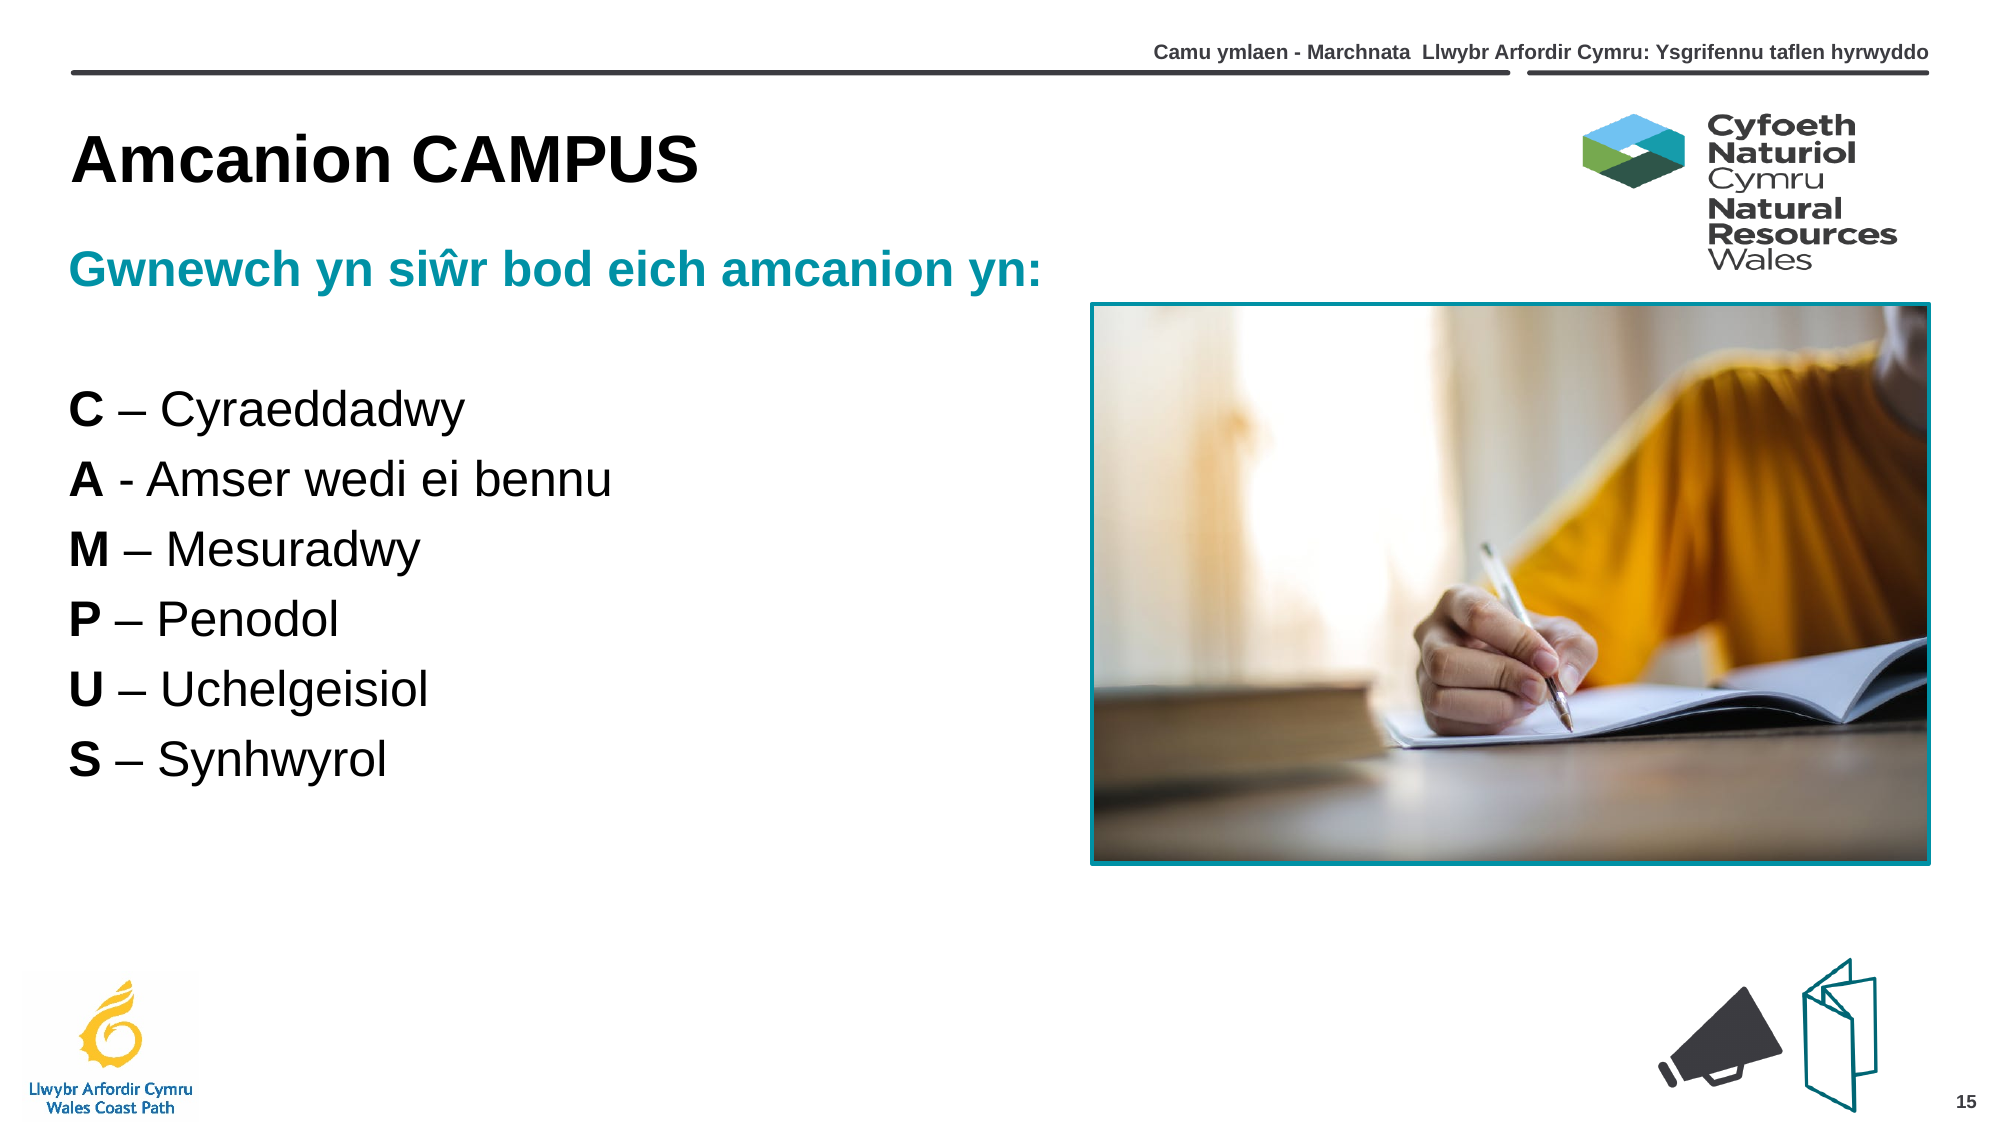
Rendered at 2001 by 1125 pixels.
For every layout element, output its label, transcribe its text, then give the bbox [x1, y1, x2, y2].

list Gwnewch yn siŵr bod eich amcanion yn: C – Cyraeddadwy A - Amser wedi ei bennu M – Mesuradwy P – Penodol U – Uchelgeisiol S – Synhwyrol [68, 236, 1927, 948]
picture [1093, 305, 1927, 862]
text_box Camu ymlaen - Marchnata Llwybr Arfordir Cymru: Ysgrifennu taflen hyrwyddo [1149, 12, 1930, 64]
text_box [22, 950, 1930, 1123]
slide_number 15 [1937, 1052, 1977, 1112]
title Amcanion CAMPUS [70, 78, 1511, 236]
picture [1558, 95, 1921, 236]
